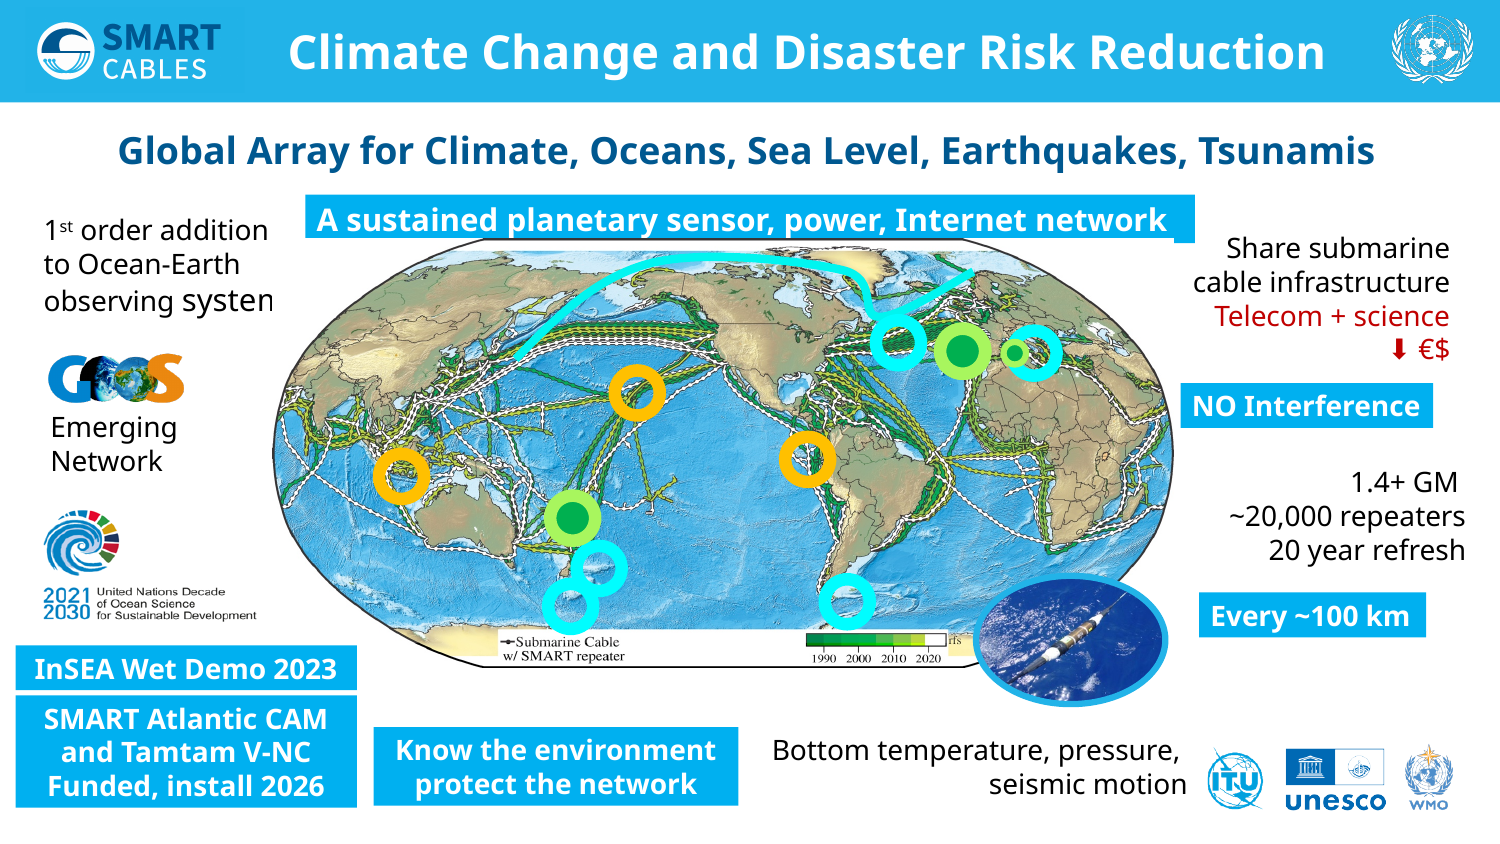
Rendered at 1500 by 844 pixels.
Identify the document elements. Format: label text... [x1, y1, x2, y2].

picture [48, 353, 184, 404]
picture [25, 7, 245, 93]
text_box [272, 238, 1174, 705]
text_box Know the environment protect the network [373, 727, 739, 806]
text_box A sustained planetary sensor, power, Internet network [305, 194, 1195, 236]
text_box Every ~100 km [1199, 592, 1427, 638]
text_box 1st order addition to Ocean-Earth observing system [32, 206, 309, 323]
text_box Climate Change and Disaster Risk Reduction [249, 17, 1339, 85]
text_box NO Interference [1180, 383, 1434, 428]
picture [29, 491, 264, 637]
text_box Share submarine cable infrastructure Telecom + science ⬇ €$ [1160, 224, 1462, 371]
text_box InSEA Wet Demo 2023 [15, 645, 267, 691]
text_box Emerging Network [39, 403, 197, 483]
picture [1198, 735, 1460, 813]
picture [1344, 0, 1500, 103]
text_box Bottom temperature, pressure, seismic motion [755, 727, 1200, 806]
text_box 1.4+ GM ~20,000 repeaters 20 year refresh [1178, 458, 1478, 572]
text_box [0, 0, 1342, 103]
text_box Global Array for Climate, Oceans, Sea Level, Earthquakes, Tsunamis [4, 121, 1500, 178]
text_box SMART Atlantic CAM and Tamtam V-NC Funded, install 2026 [15, 695, 357, 808]
